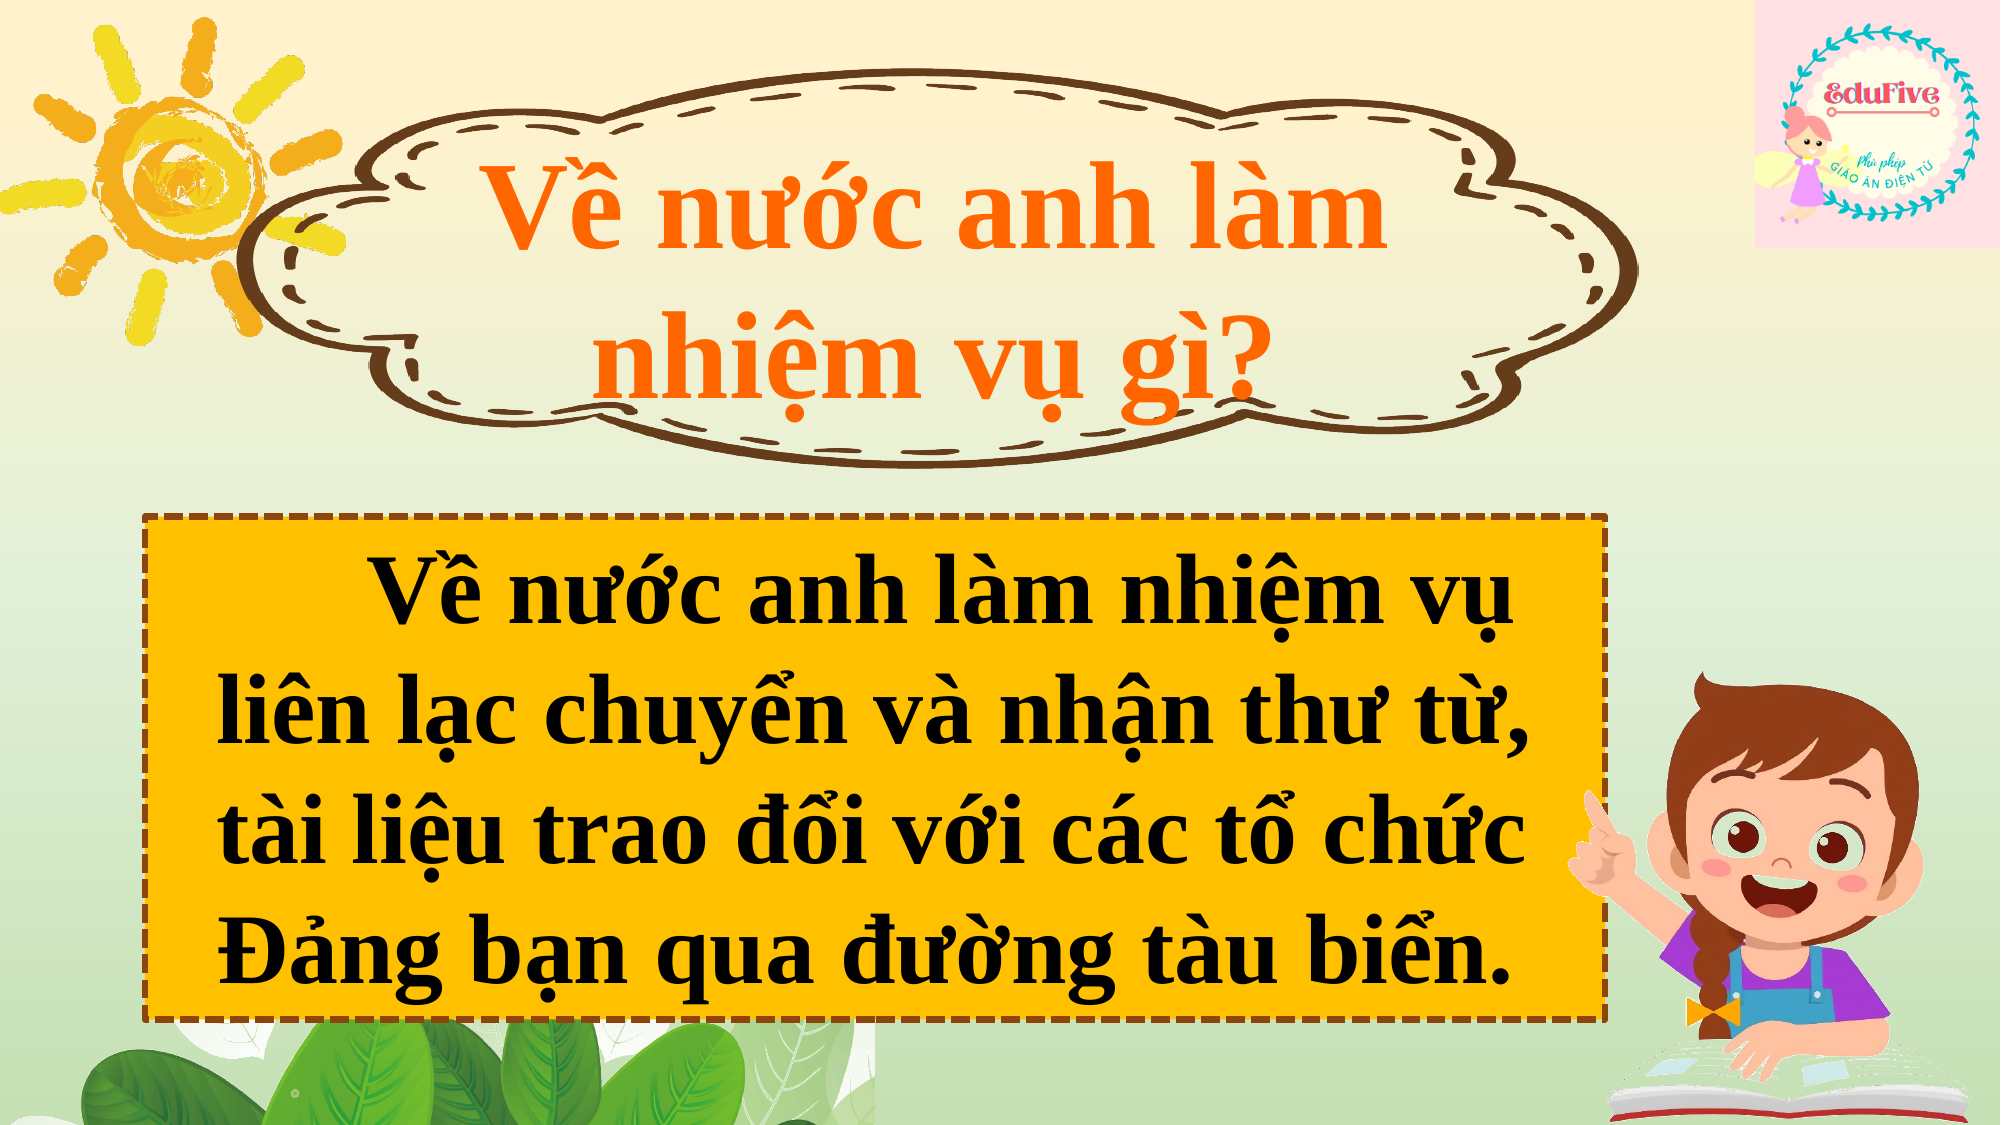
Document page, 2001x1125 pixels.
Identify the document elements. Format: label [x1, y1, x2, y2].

picture [0, 0, 2000, 1125]
text_box [236, 68, 1639, 469]
